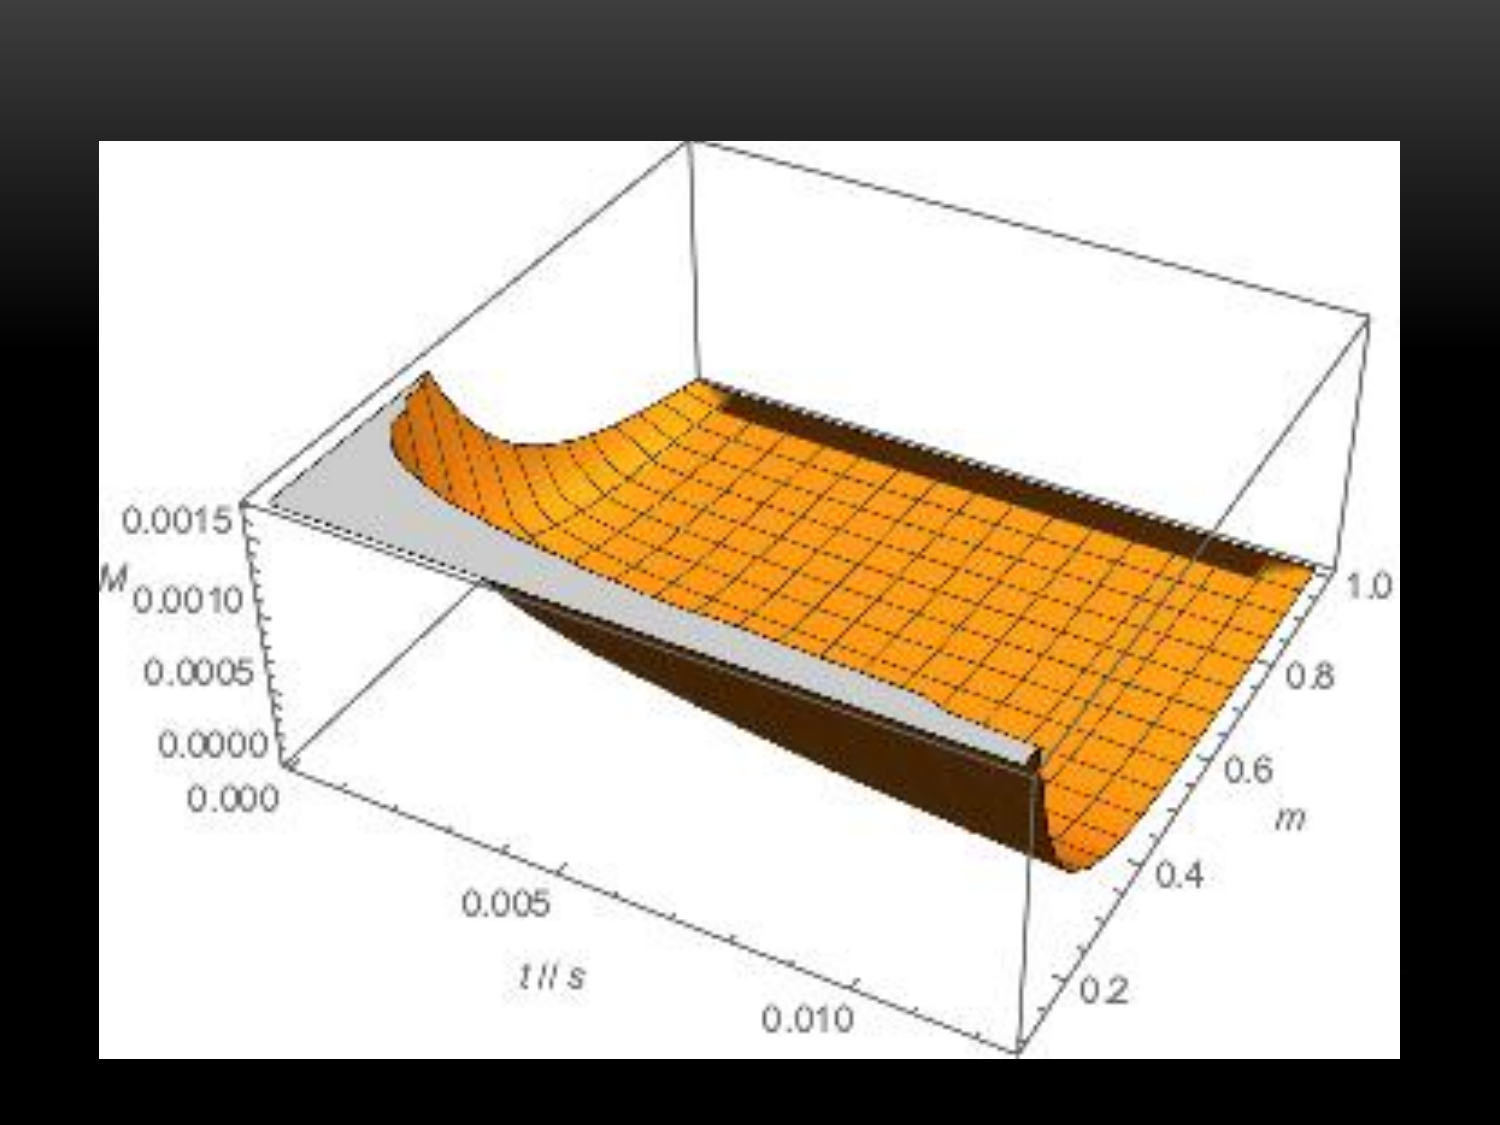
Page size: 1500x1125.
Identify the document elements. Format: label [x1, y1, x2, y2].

list [99, 44, 1401, 1070]
picture [0, 0, 1500, 1125]
